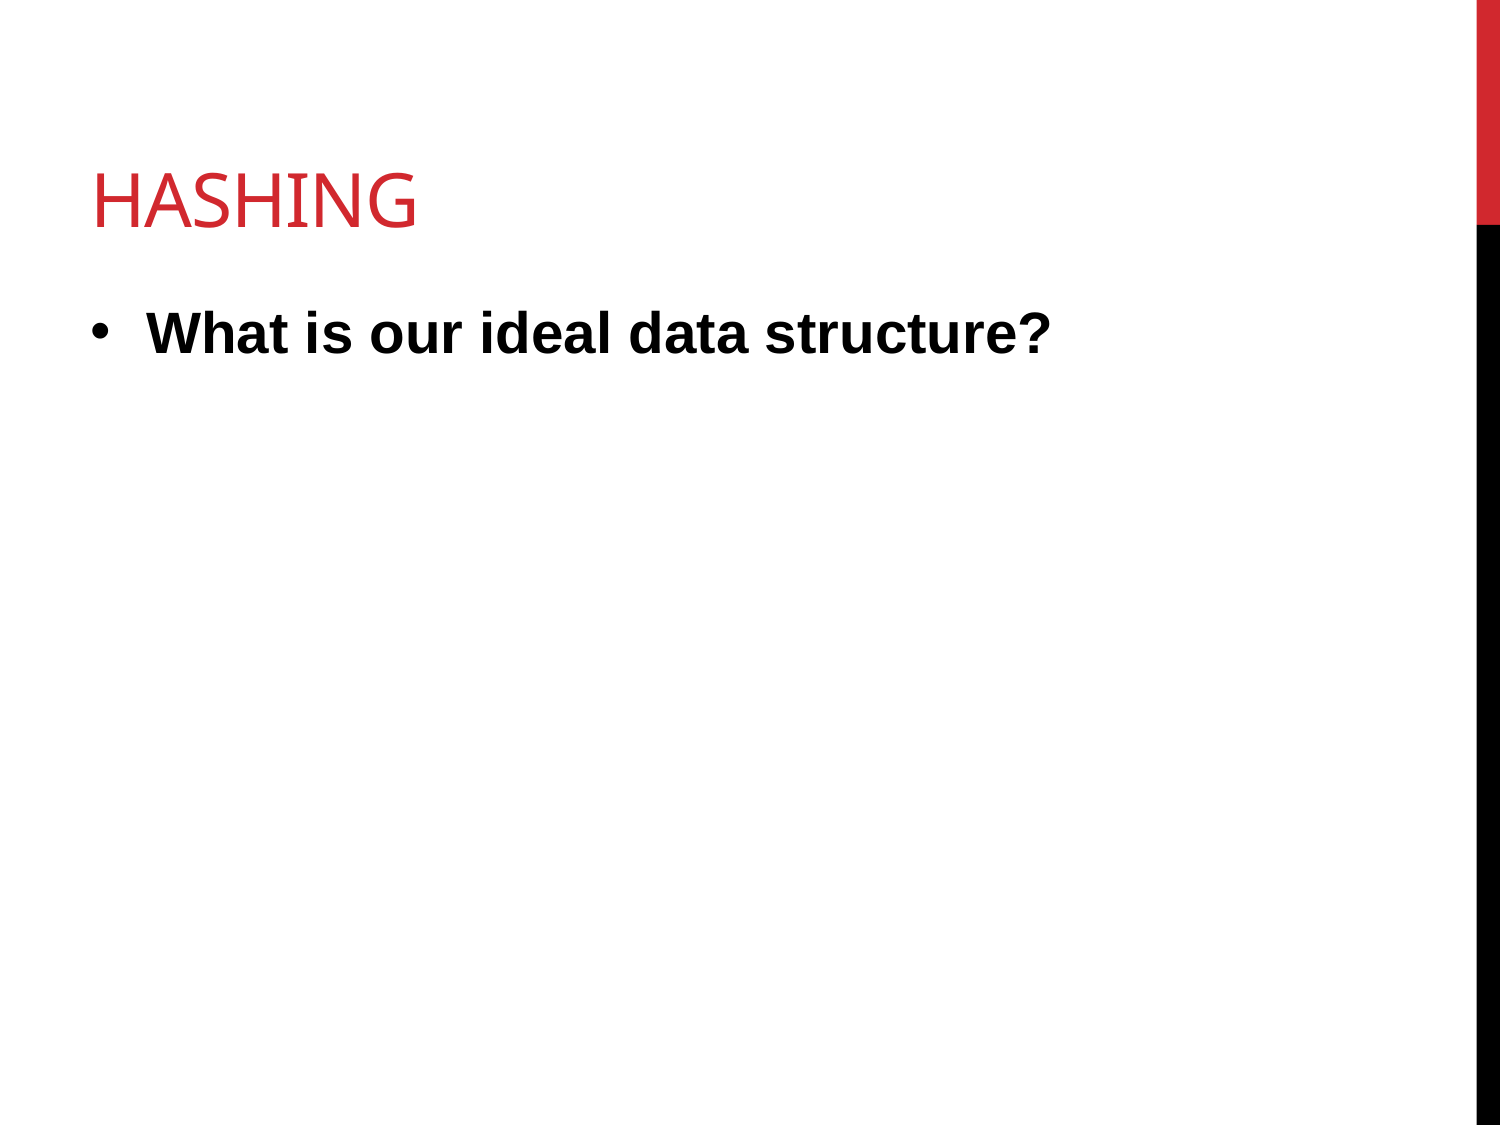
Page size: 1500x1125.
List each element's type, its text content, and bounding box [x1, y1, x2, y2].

title Hashing [75, 25, 1025, 250]
list What is our ideal data structure? [75, 287, 1325, 1052]
